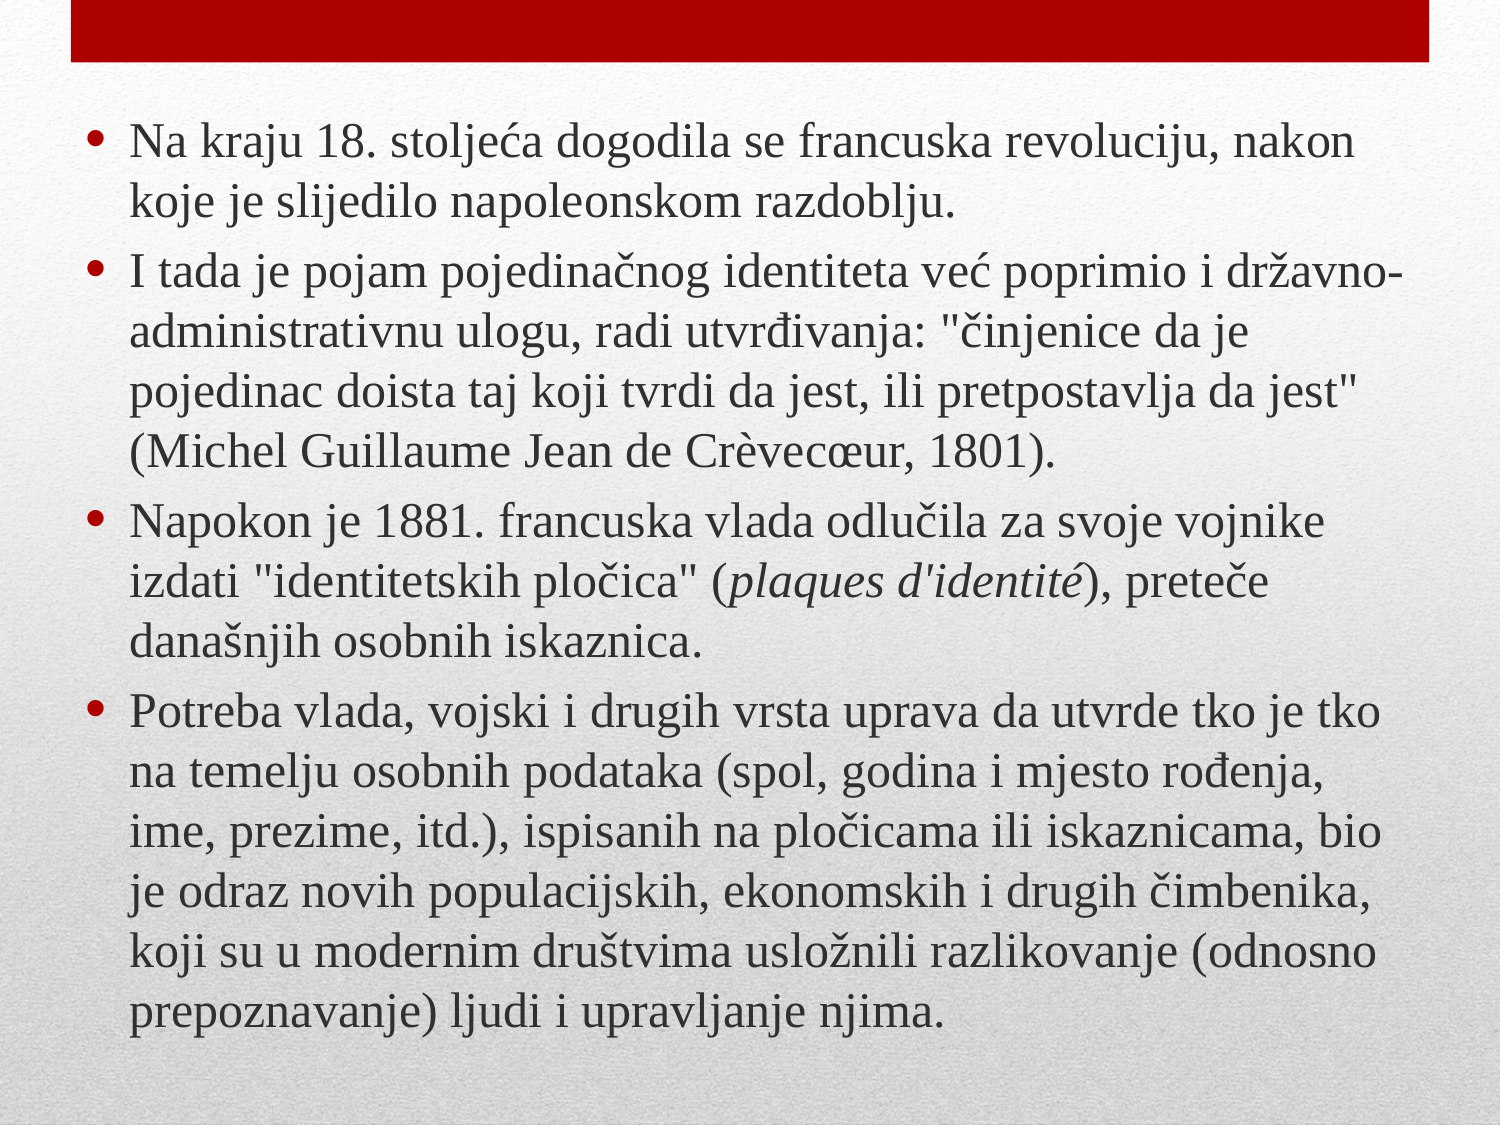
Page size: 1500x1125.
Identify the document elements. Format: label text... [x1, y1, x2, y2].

list Na kraju 18. stoljeća dogodila se francuska revoluciju, nakon koje je slijedilo napoleonskom razdoblju. I tada je pojam pojedinačnog identiteta već poprimio i državno-administrativnu ulogu, radi utvrđivanja: "činjenice da je pojedinac doista taj koji tvrdi da jest, ili pretpostavlja da jest" (Michel Guillaume Jean de Crèvecœur, 1801). Napokon je 1881. francuska vlada odlučila za svoje vojnike izdati "identitetskih pločica" (plaques d'identité), preteče današnjih osobnih iskaznica. Potreba vlada, vojski i drugih vrsta uprava da utvrde tko je tko na temelju osobnih podataka (spol, godina i mjesto rođenja, ime, prezime, itd.), ispisanih na pločicama ili iskaznicama, bio je odraz novih populacijskih, ekonomskih i drugih čimbenika, koji su u modernim društvima usložnili razlikovanje (odnosno prepoznavanje) ljudi i upravljanje njima. [70, 90, 1430, 1077]
